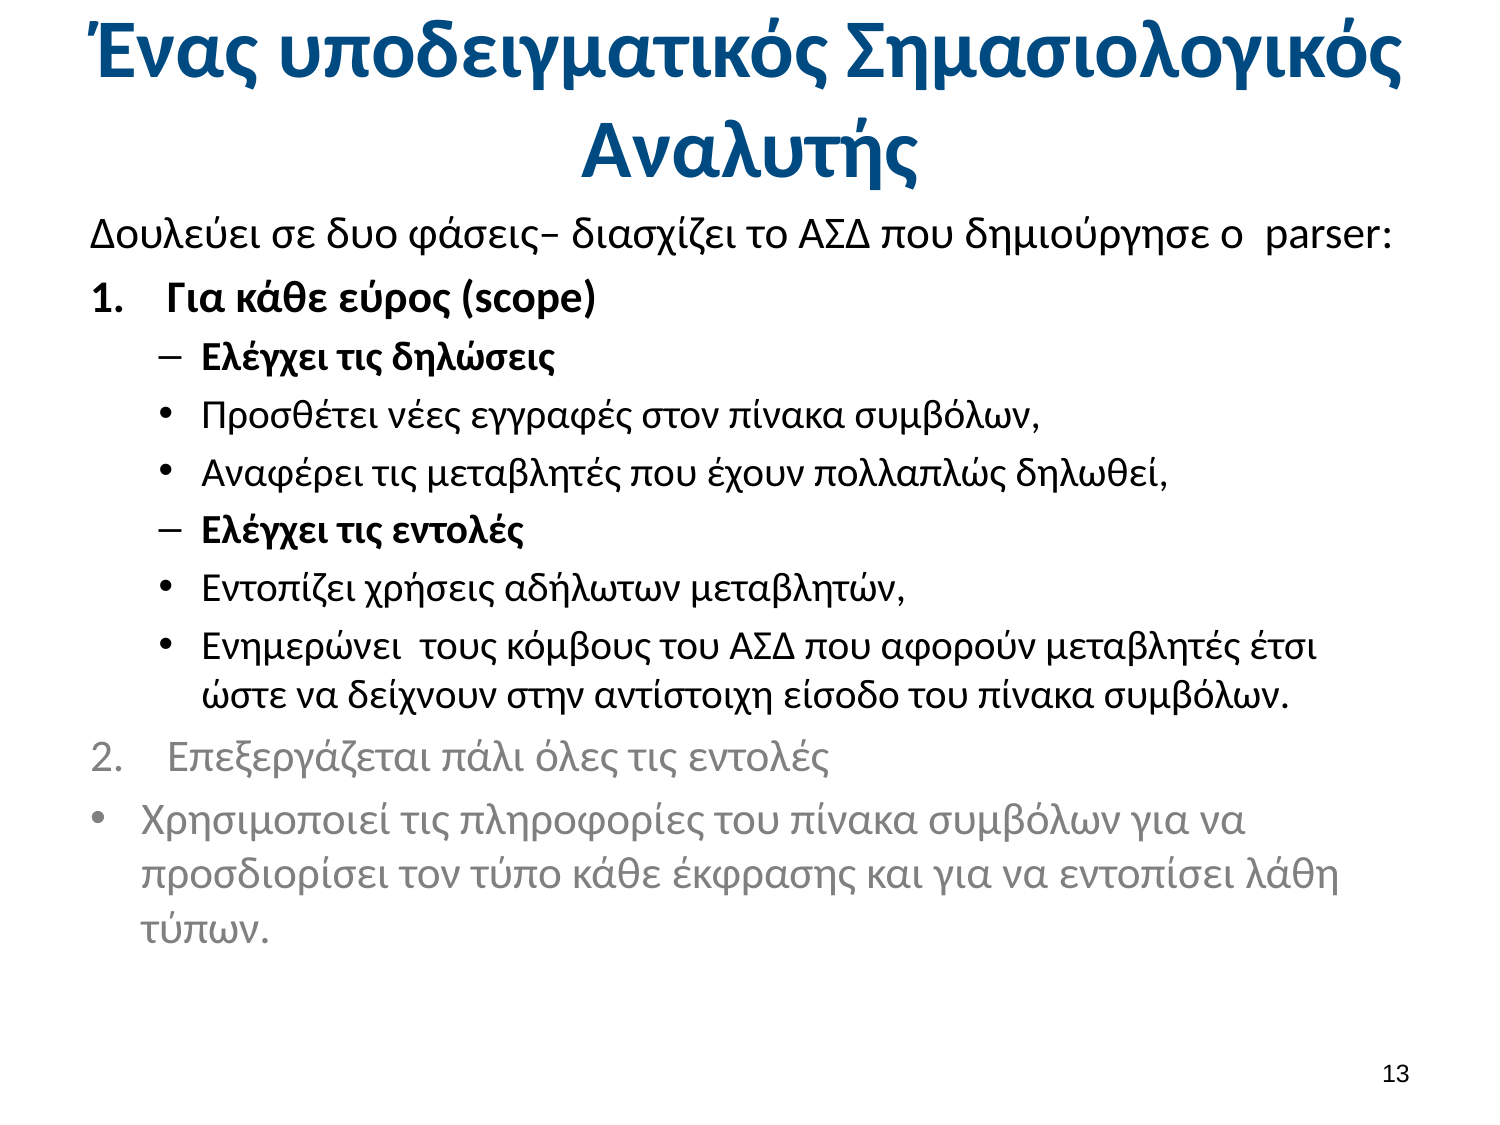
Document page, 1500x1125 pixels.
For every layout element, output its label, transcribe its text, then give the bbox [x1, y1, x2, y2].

title Ένας υποδειγματικός Σημασιολογικός Αναλυτής [0, 19, 1500, 169]
list Δουλεύει σε δυο φάσεις– διασχίζει το ΑΣΔ που δημιούργησε ο parser: Για κάθε εύρος (scope) Ελέγχει τις δηλώσεις Προσθέτει νέες εγγραφές στον πίνακα συμβόλων, Αναφέρει τις μεταβλητές που έχουν πολλαπλώς δηλωθεί, Ελέγχει τις εντολές Εντοπίζει χρήσεις αδήλωτων μεταβλητών, Ενημερώνει τους κόμβους του ΑΣΔ που αφορούν μεταβλητές έτσι ώστε να δείχνουν στην αντίστοιχη είσοδο του πίνακα συμβόλων. Επεξεργάζεται πάλι όλες τις εντολές Χρησιμοποιεί τις πληροφορίες του πίνακα συμβόλων για να προσδιορίσει τον τύπο κάθε έκφρασης και για να εντοπίσει λάθη τύπων. [75, 196, 1425, 1024]
slide_number 12 [1074, 1042, 1425, 1103]
